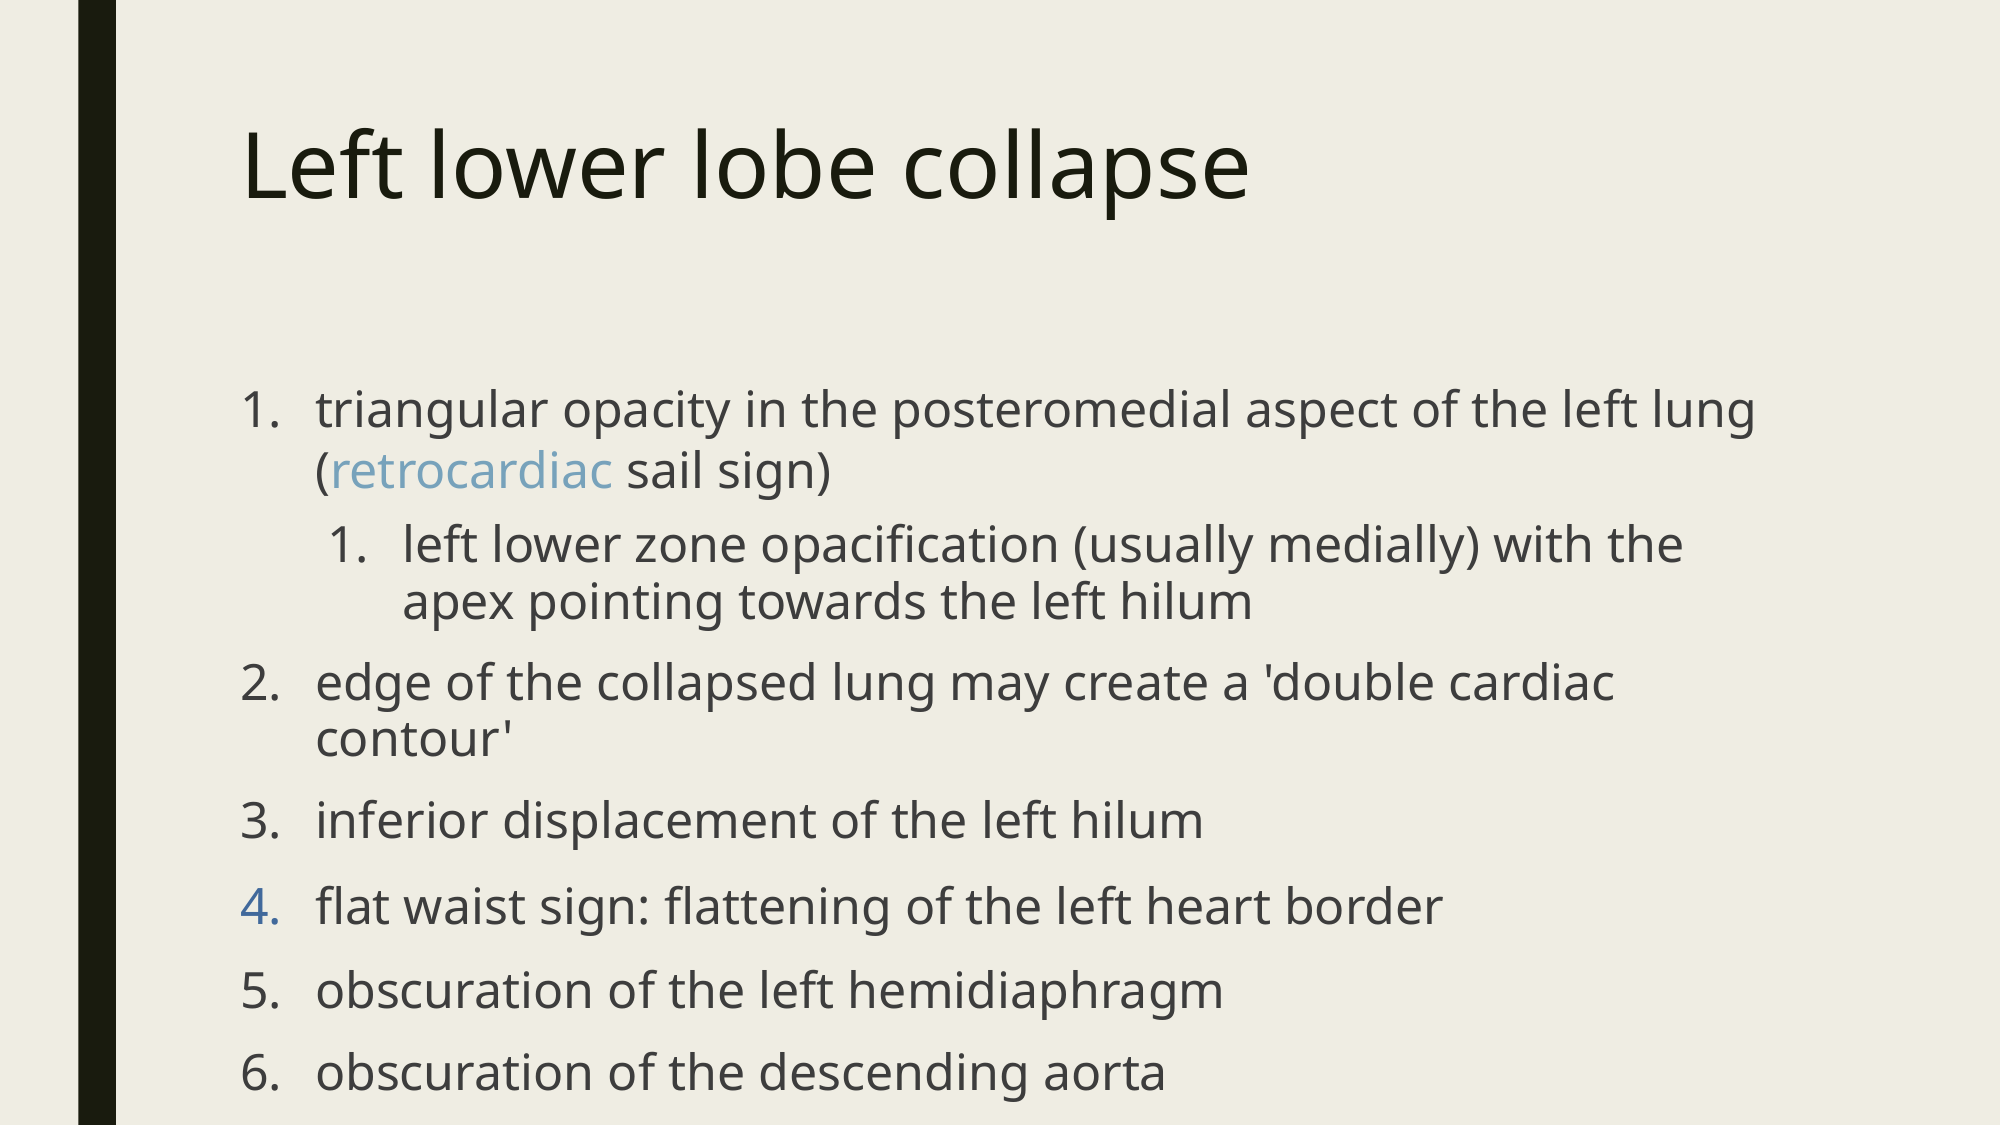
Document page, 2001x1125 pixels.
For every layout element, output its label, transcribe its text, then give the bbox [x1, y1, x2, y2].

list triangular opacity in the posteromedial aspect of the left lung (retrocardiac sail sign) left lower zone opacification (usually medially) with the apex pointing towards the left hilum edge of the collapsed lung may create a 'double cardiac contour' inferior displacement of the left hilum flat waist sign: flattening of the left heart border obscuration of the left hemidiaphragm obscuration of the descending aorta [225, 375, 1800, 963]
title Left lower lobe collapse [225, 112, 1800, 357]
